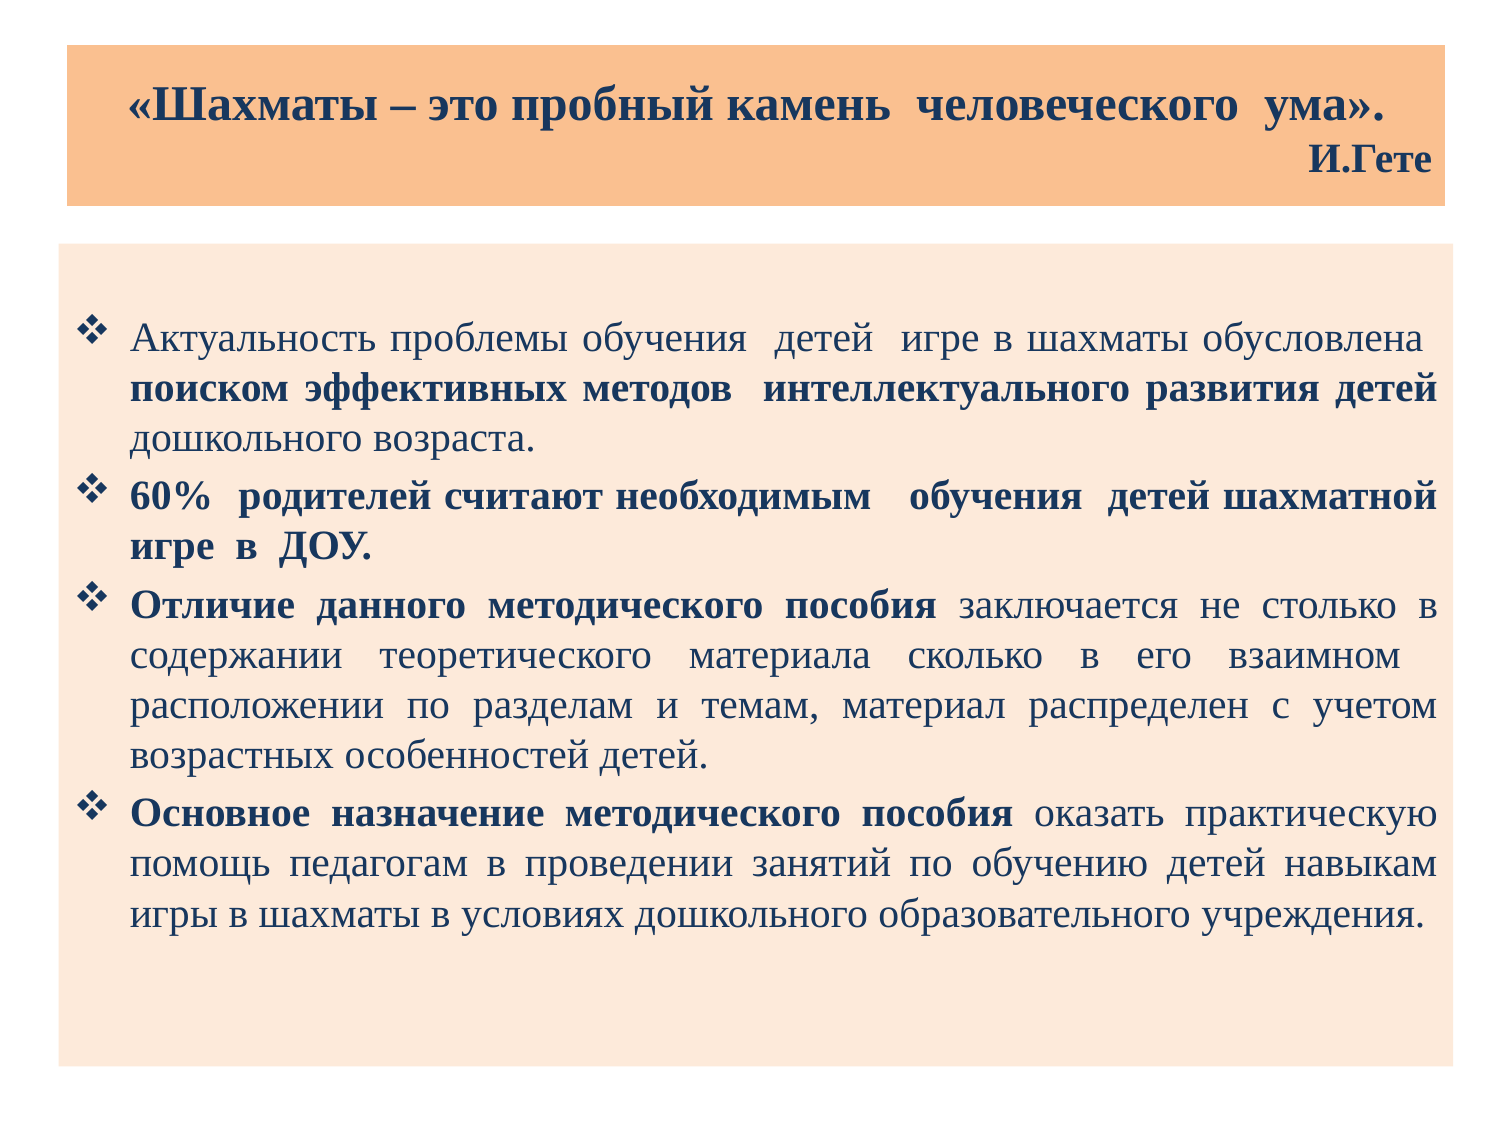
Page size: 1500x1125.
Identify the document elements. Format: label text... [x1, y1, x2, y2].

list Актуальность проблемы обучения детей игре в шахматы обусловлена поиском эффективных методов интеллектуального развития детей дошкольного возраста. 60% родителей считают необходимым обучения детей шахматной игре в ДОУ. Отличие данного методического пособия заключается не столько в содержании теоретического материала сколько в его взаимном расположении по разделам и темам, материал распределен с учетом возрастных особенностей детей. Основное назначение методического пособия оказать практическую помощь педагогам в проведении занятий по обучению детей навыкам игры в шахматы в условиях дошкольного образовательного учреждения. [58, 243, 105, 1067]
text_box «Шахматы – это пробный камень человеческого ума». И.Гете [63, 41, 1449, 210]
text_box [105, 58, 1453, 1125]
